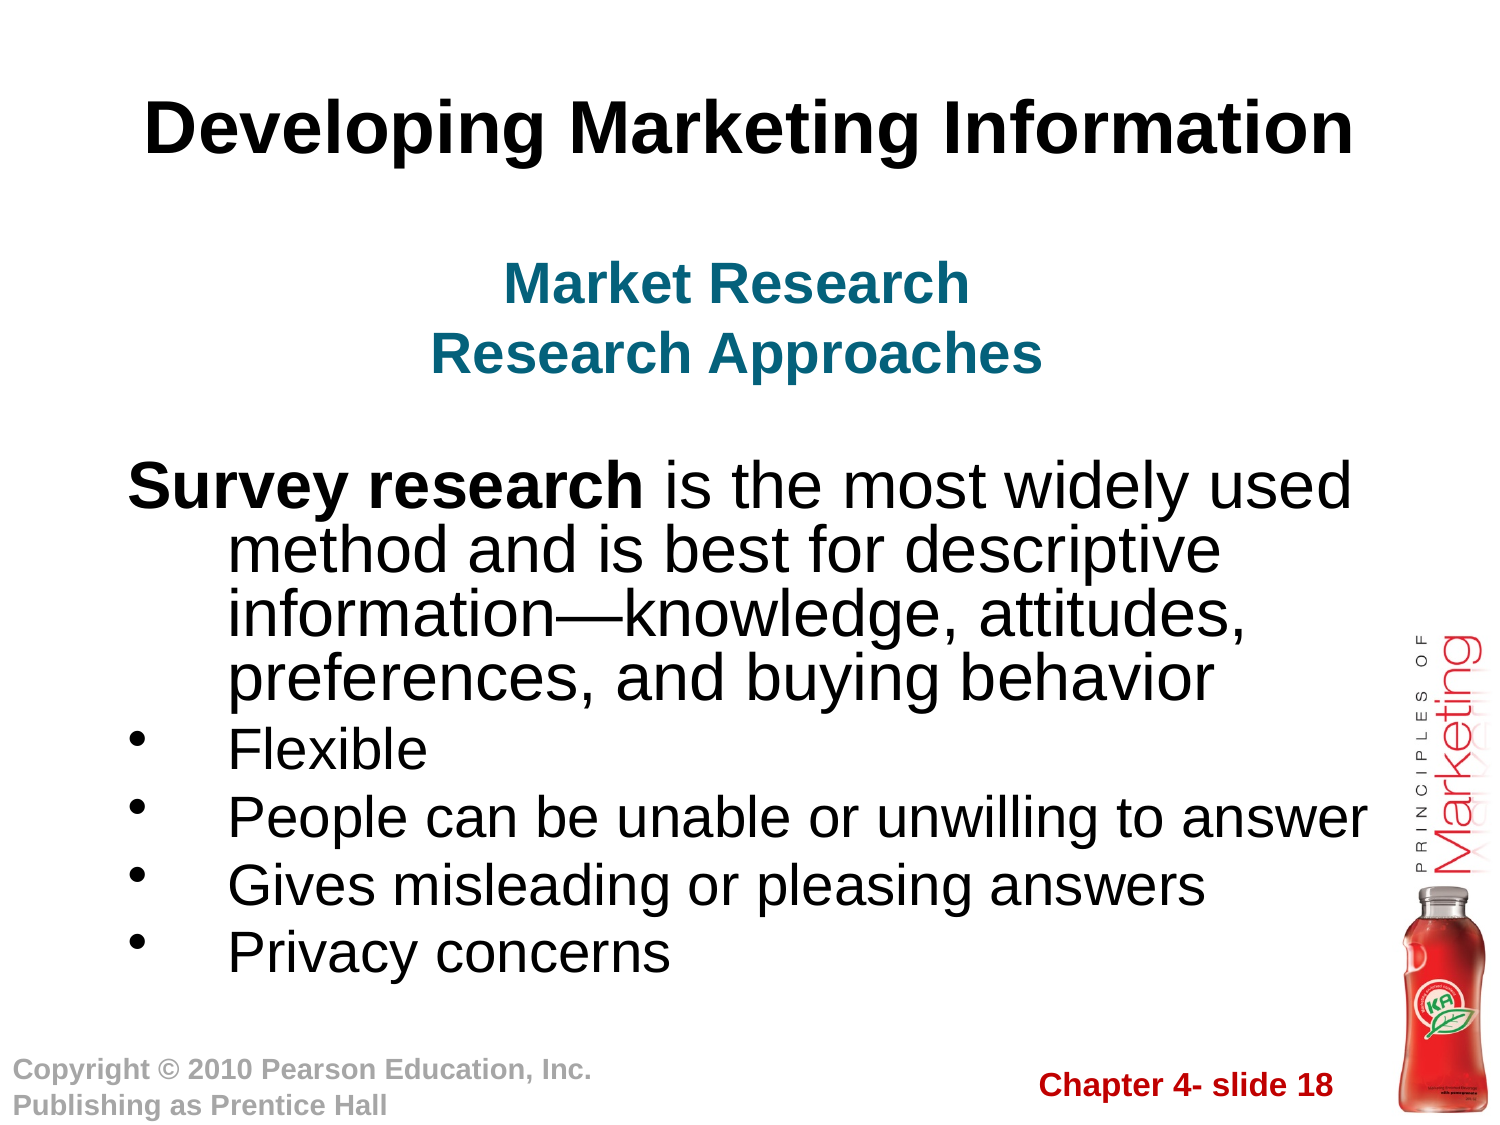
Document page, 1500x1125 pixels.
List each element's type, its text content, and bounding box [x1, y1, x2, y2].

title Developing Marketing Information [112, 37, 1388, 226]
picture [1388, 537, 1500, 1125]
list Survey research is the most widely used method and is best for descriptive information—knowledge, attitudes, preferences, and buying behavior Flexible People can be unable or unwilling to answer Gives misleading or pleasing answers Privacy concerns [112, 449, 1388, 1125]
list Market Research Research Approaches [149, 237, 1326, 301]
